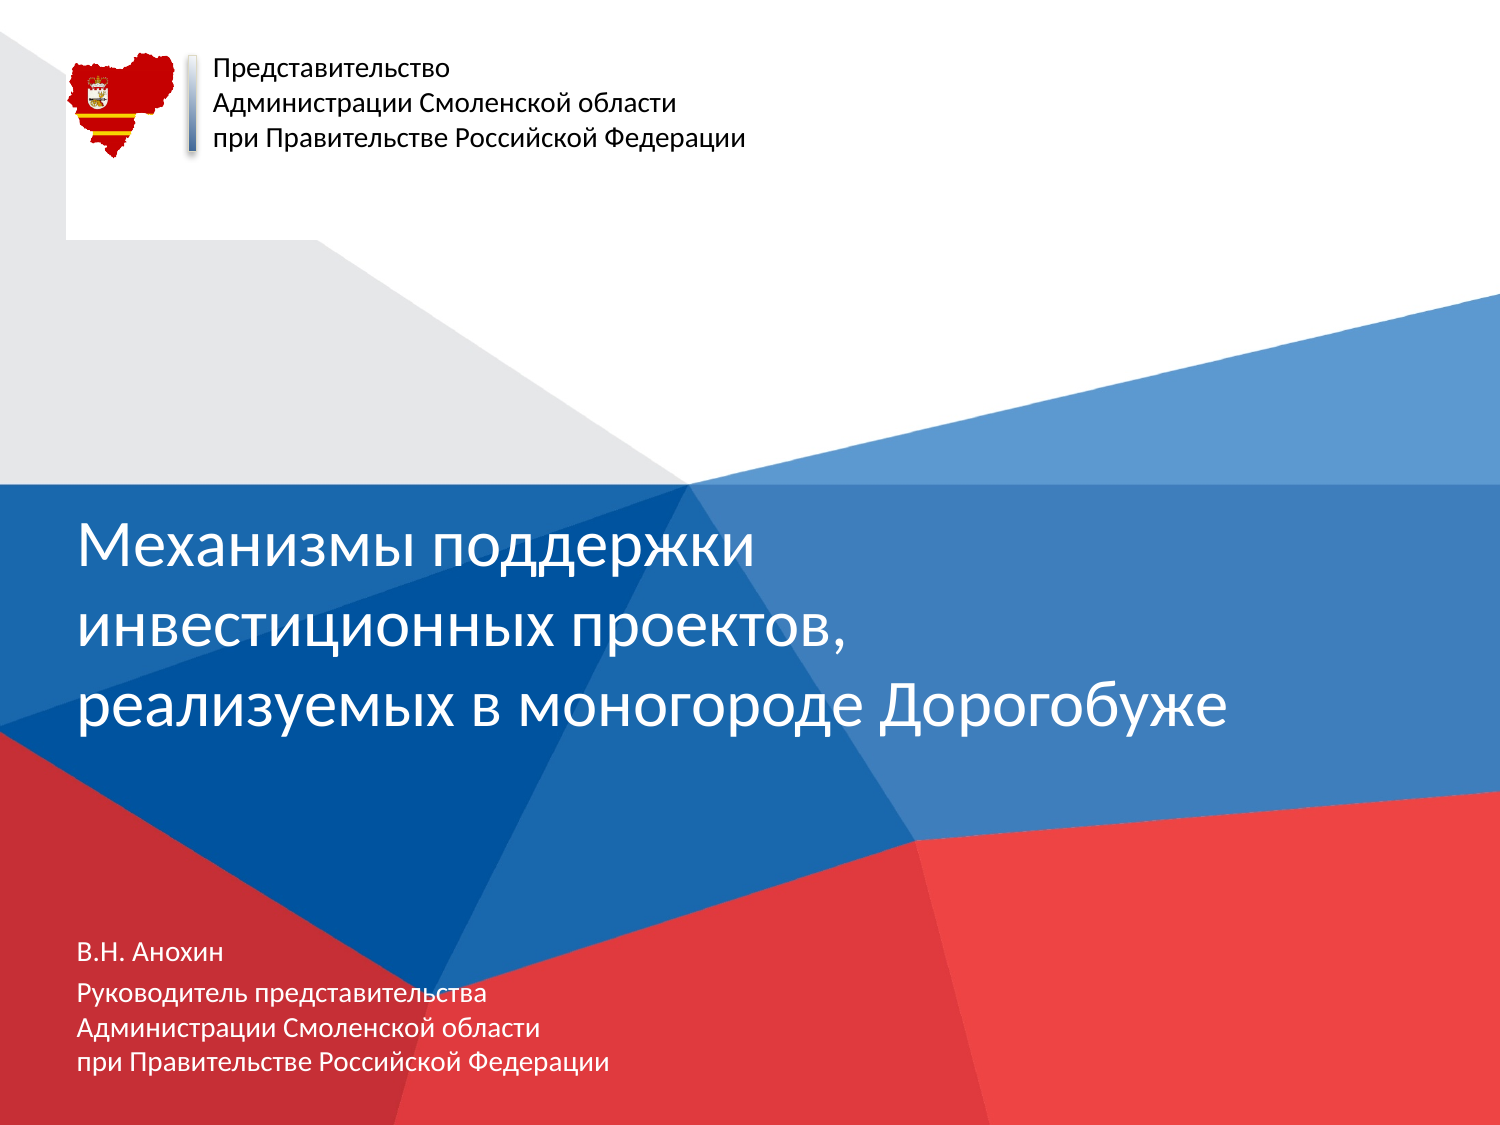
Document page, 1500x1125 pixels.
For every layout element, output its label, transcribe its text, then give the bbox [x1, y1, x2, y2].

title Механизмы поддержки инвестиционных проектов, реализуемых в моногороде Дорогобуже [61, 491, 1434, 747]
picture [0, 0, 1500, 1125]
text_box В.Н. Анохин Руководитель представительства Администрации Смоленской области при Правительстве Российской Федерации [61, 924, 713, 1084]
